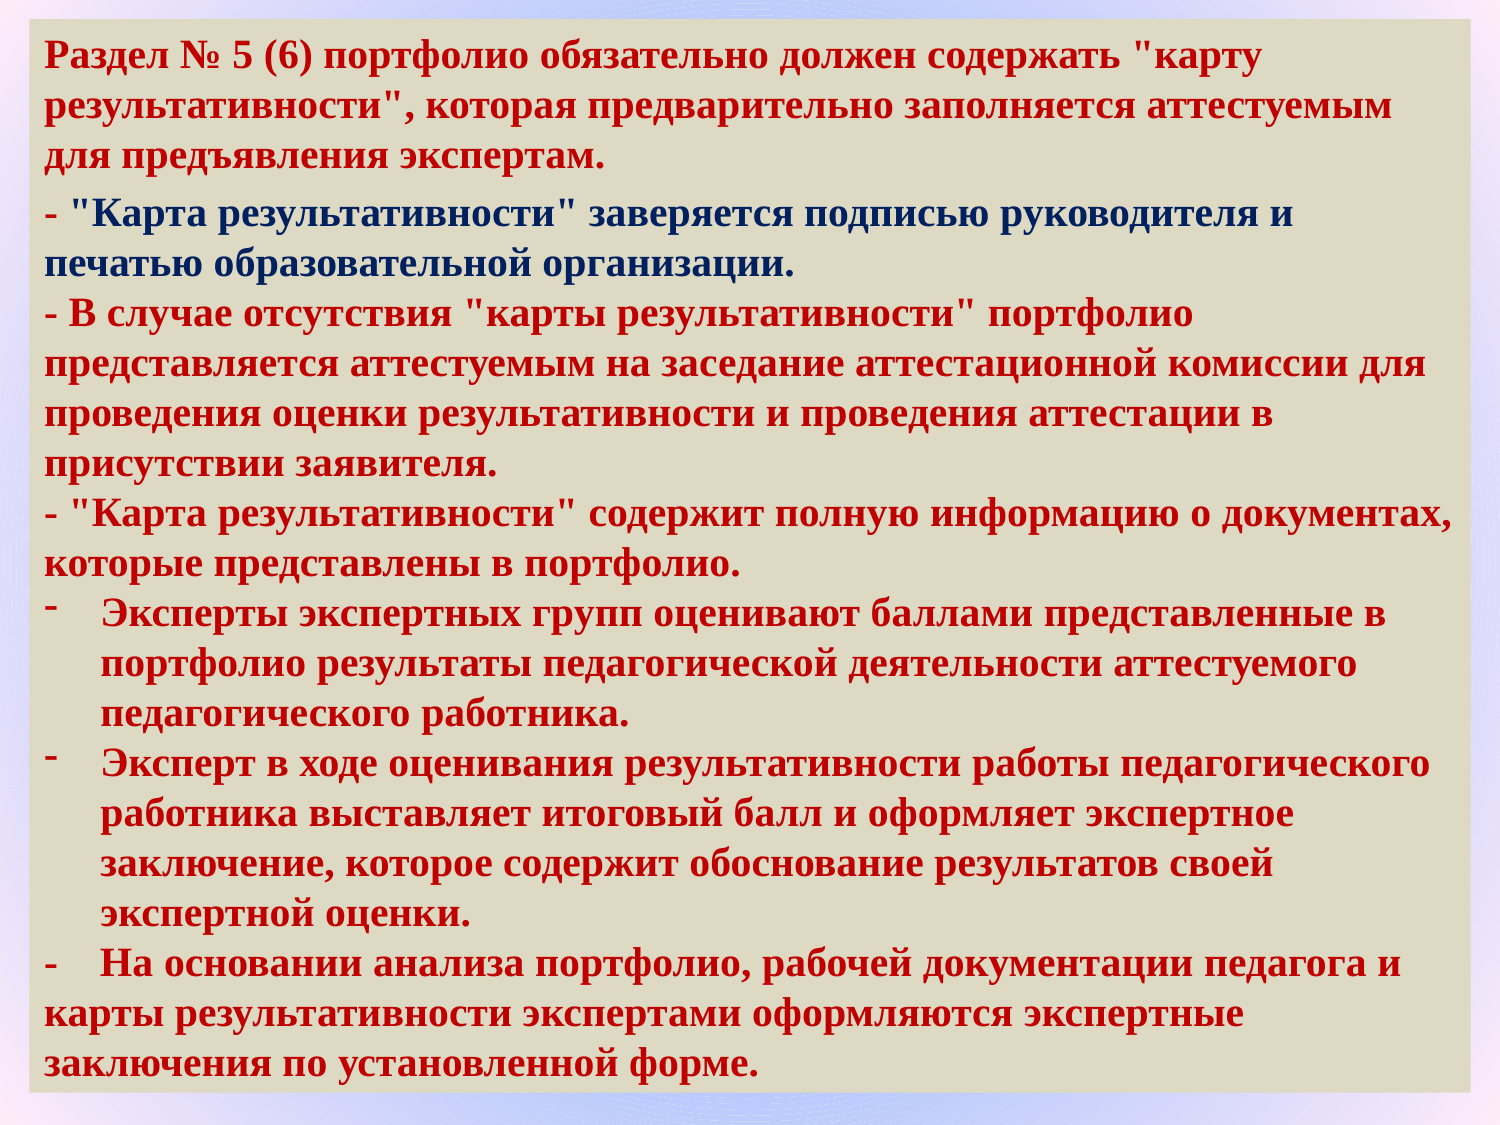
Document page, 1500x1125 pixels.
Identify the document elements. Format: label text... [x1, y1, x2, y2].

text_box Раздел № 5 (6) портфолио обязательно должен содержать "карту результативности", которая предварительно заполняется аттестуемым для предъявления экспертам. - "Карта результативности" заверяется подписью руководителя и печатью образовательной организации. - В случае отсутствия "карты результативности" портфолио представляется аттестуемым на заседание аттестационной комиссии для проведения оценки результативности и проведения аттестации в присутствии заявителя. - "Карта результативности" содержит полную информацию о документах, которые представлены в портфолио. Эксперты экспертных групп оценивают баллами представленные в портфолио результаты педагогической деятельности аттестуемого педагогического работника. Эксперт в ходе оценивания результативности работы педагогического работника выставляет итоговый балл и оформляет экспертное заключение, которое содержит обоснование результатов своей экспертной оценки. - На основании анализа портфолио, рабочей документации педагога и карты результативности экспертами оформляются экспертные заключения по установленной форме. [29, 19, 1471, 1093]
